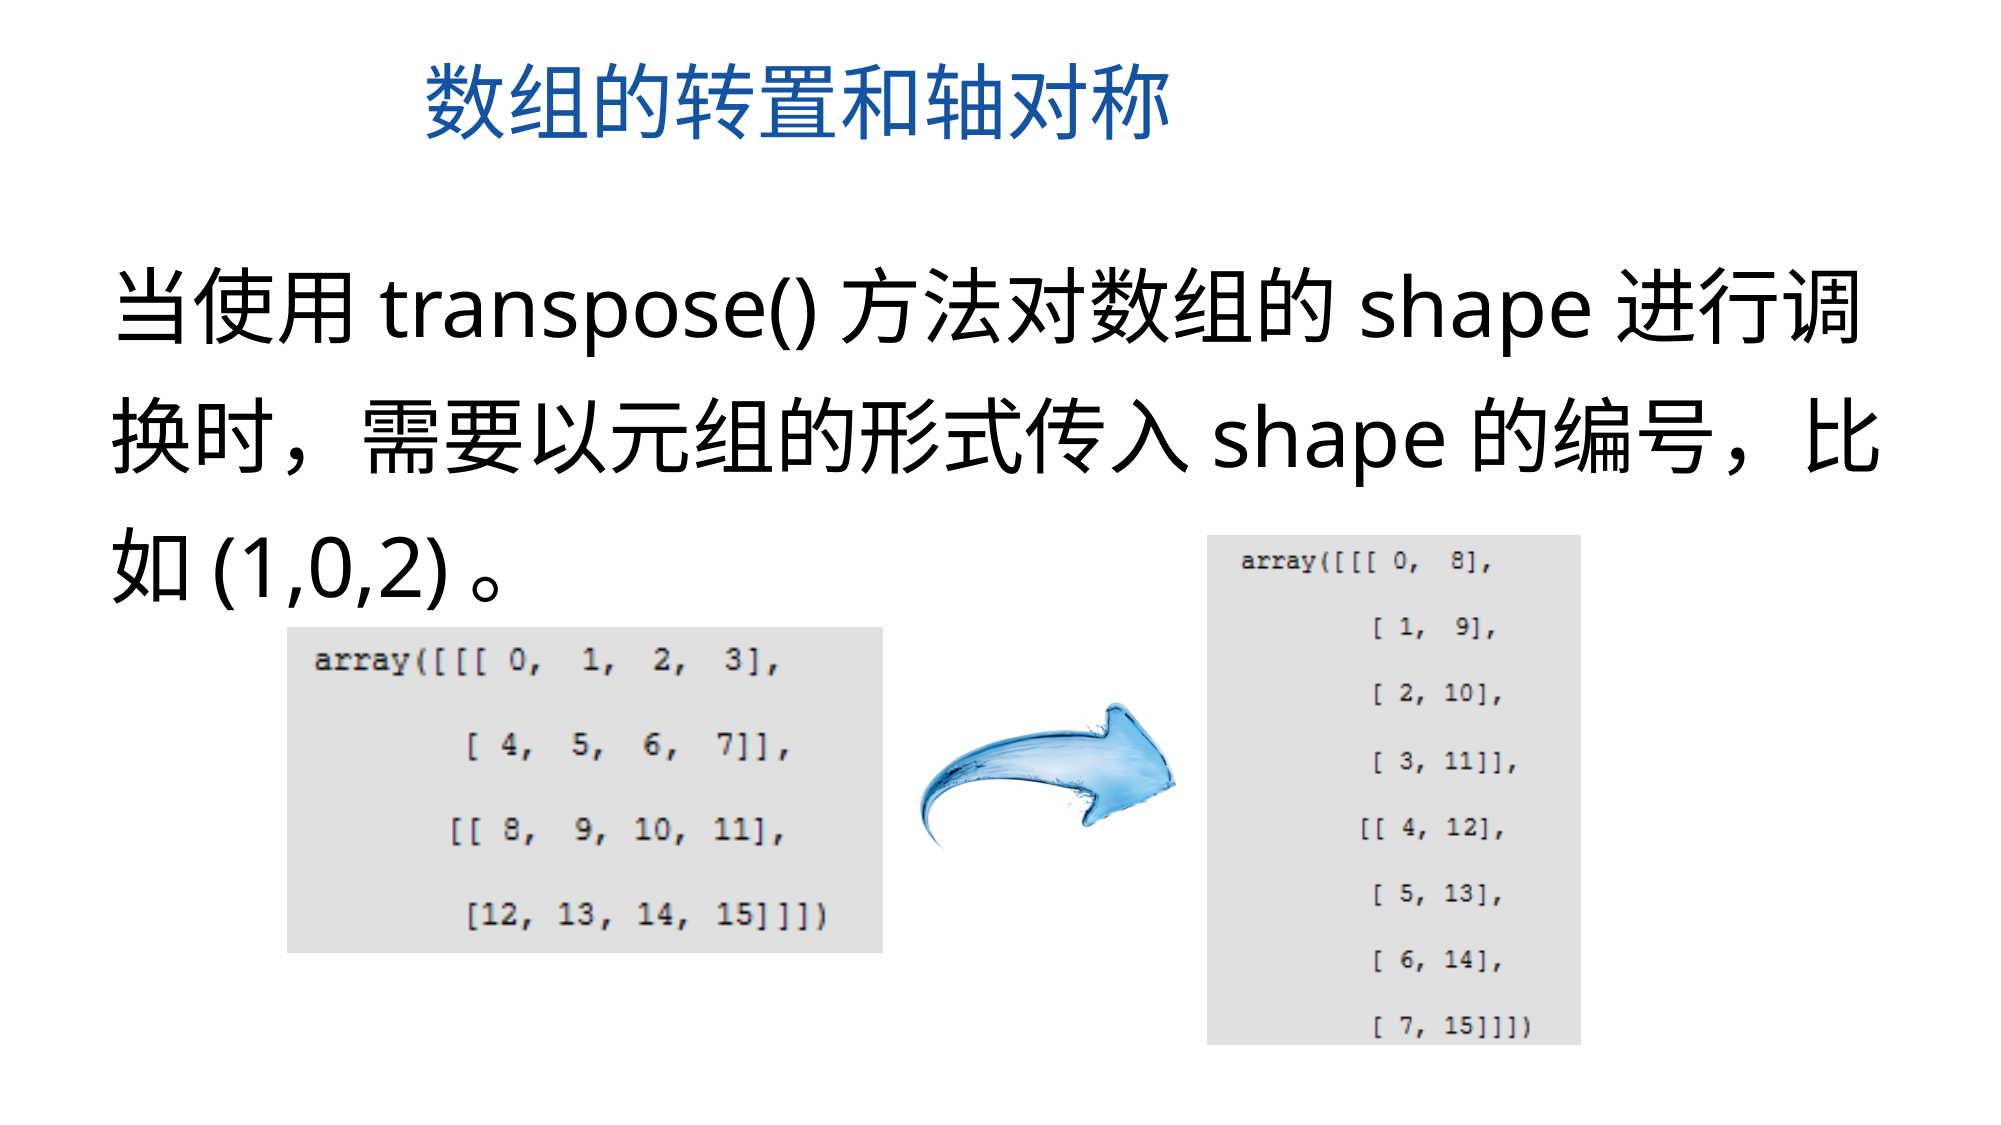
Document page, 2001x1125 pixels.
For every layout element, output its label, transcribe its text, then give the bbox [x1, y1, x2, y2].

picture [287, 627, 883, 953]
picture [1207, 535, 1581, 1045]
text_box 数组的转置和轴对称 [409, 43, 1394, 158]
picture [903, 648, 1188, 932]
text_box 当使用transpose()方法对数组的shape进行调换时，需要以元组的形式传入shape的编号，比如(1,0,2)。 [94, 216, 1906, 622]
